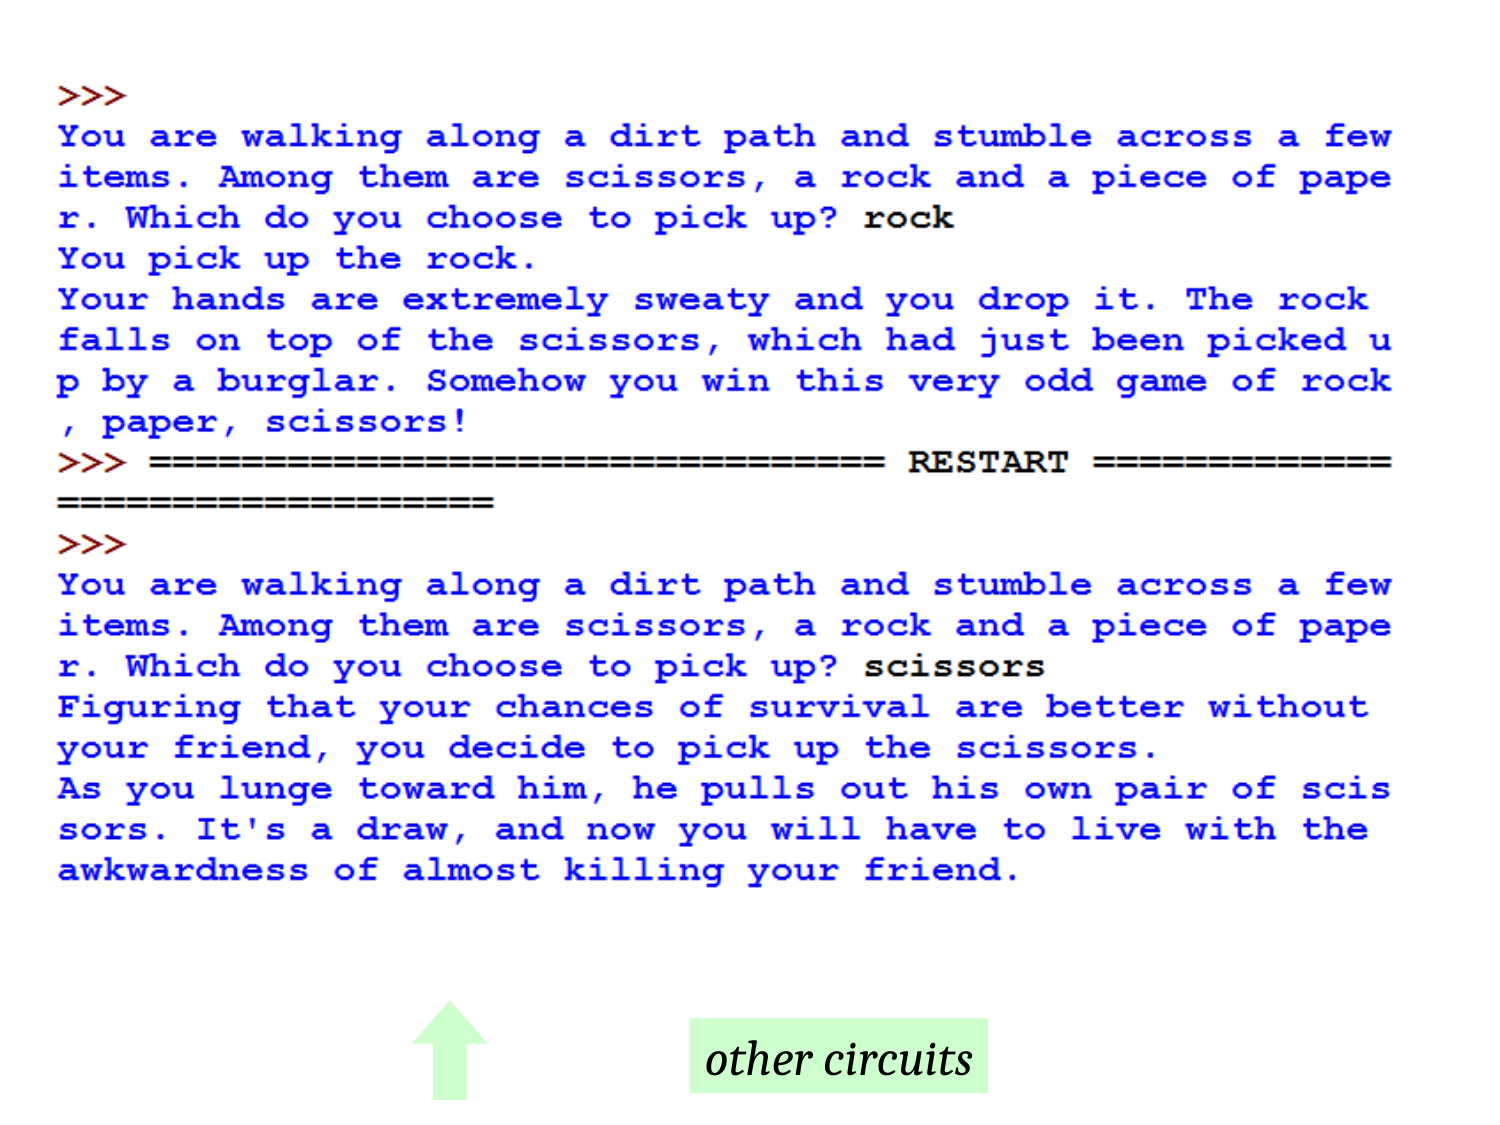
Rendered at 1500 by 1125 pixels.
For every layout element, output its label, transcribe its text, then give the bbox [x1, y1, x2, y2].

picture [49, 74, 1410, 901]
text_box [412, 1000, 488, 1101]
text_box other circuits [689, 1018, 989, 1094]
